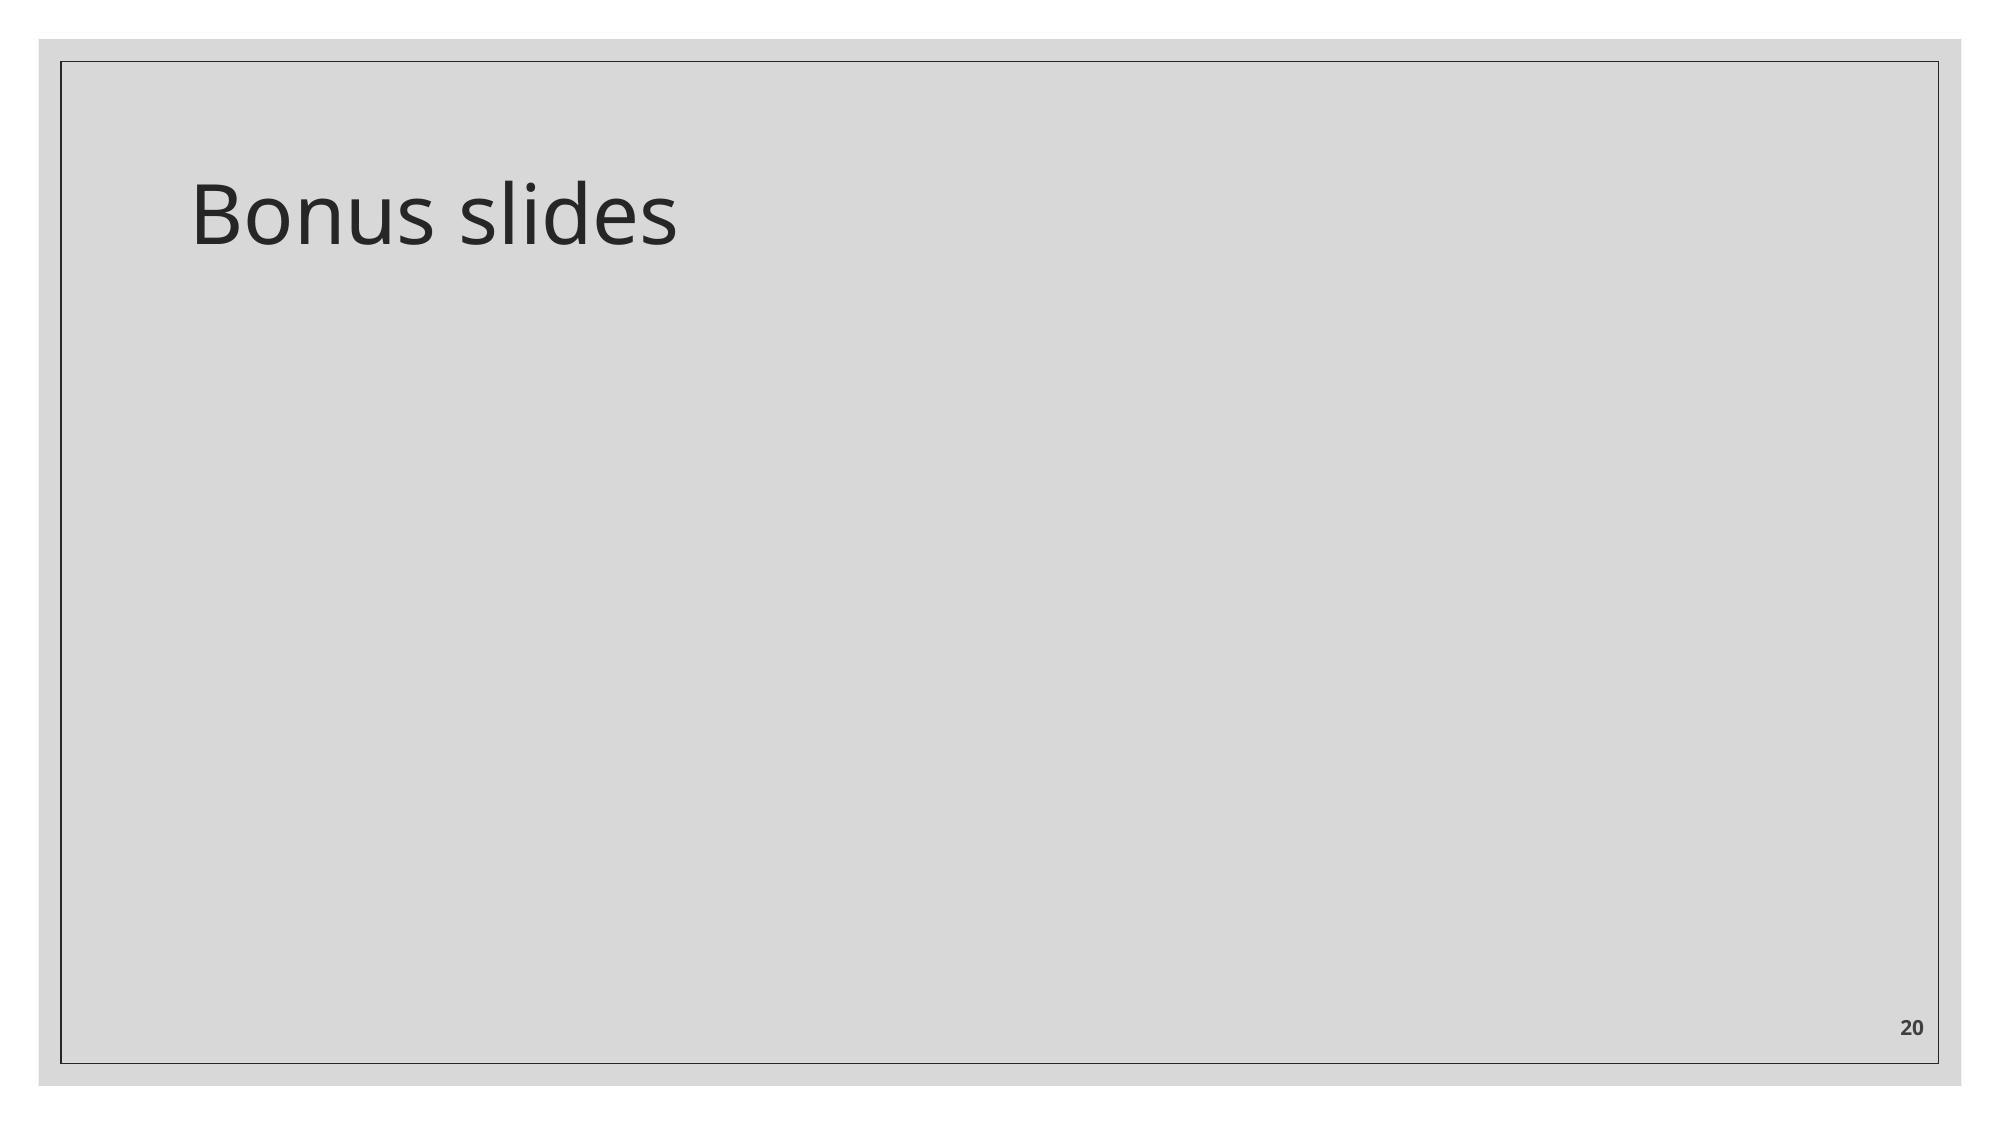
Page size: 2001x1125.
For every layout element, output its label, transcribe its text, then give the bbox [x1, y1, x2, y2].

slide_number 20 [1801, 990, 1939, 1050]
title Bonus slides [174, 105, 1825, 331]
